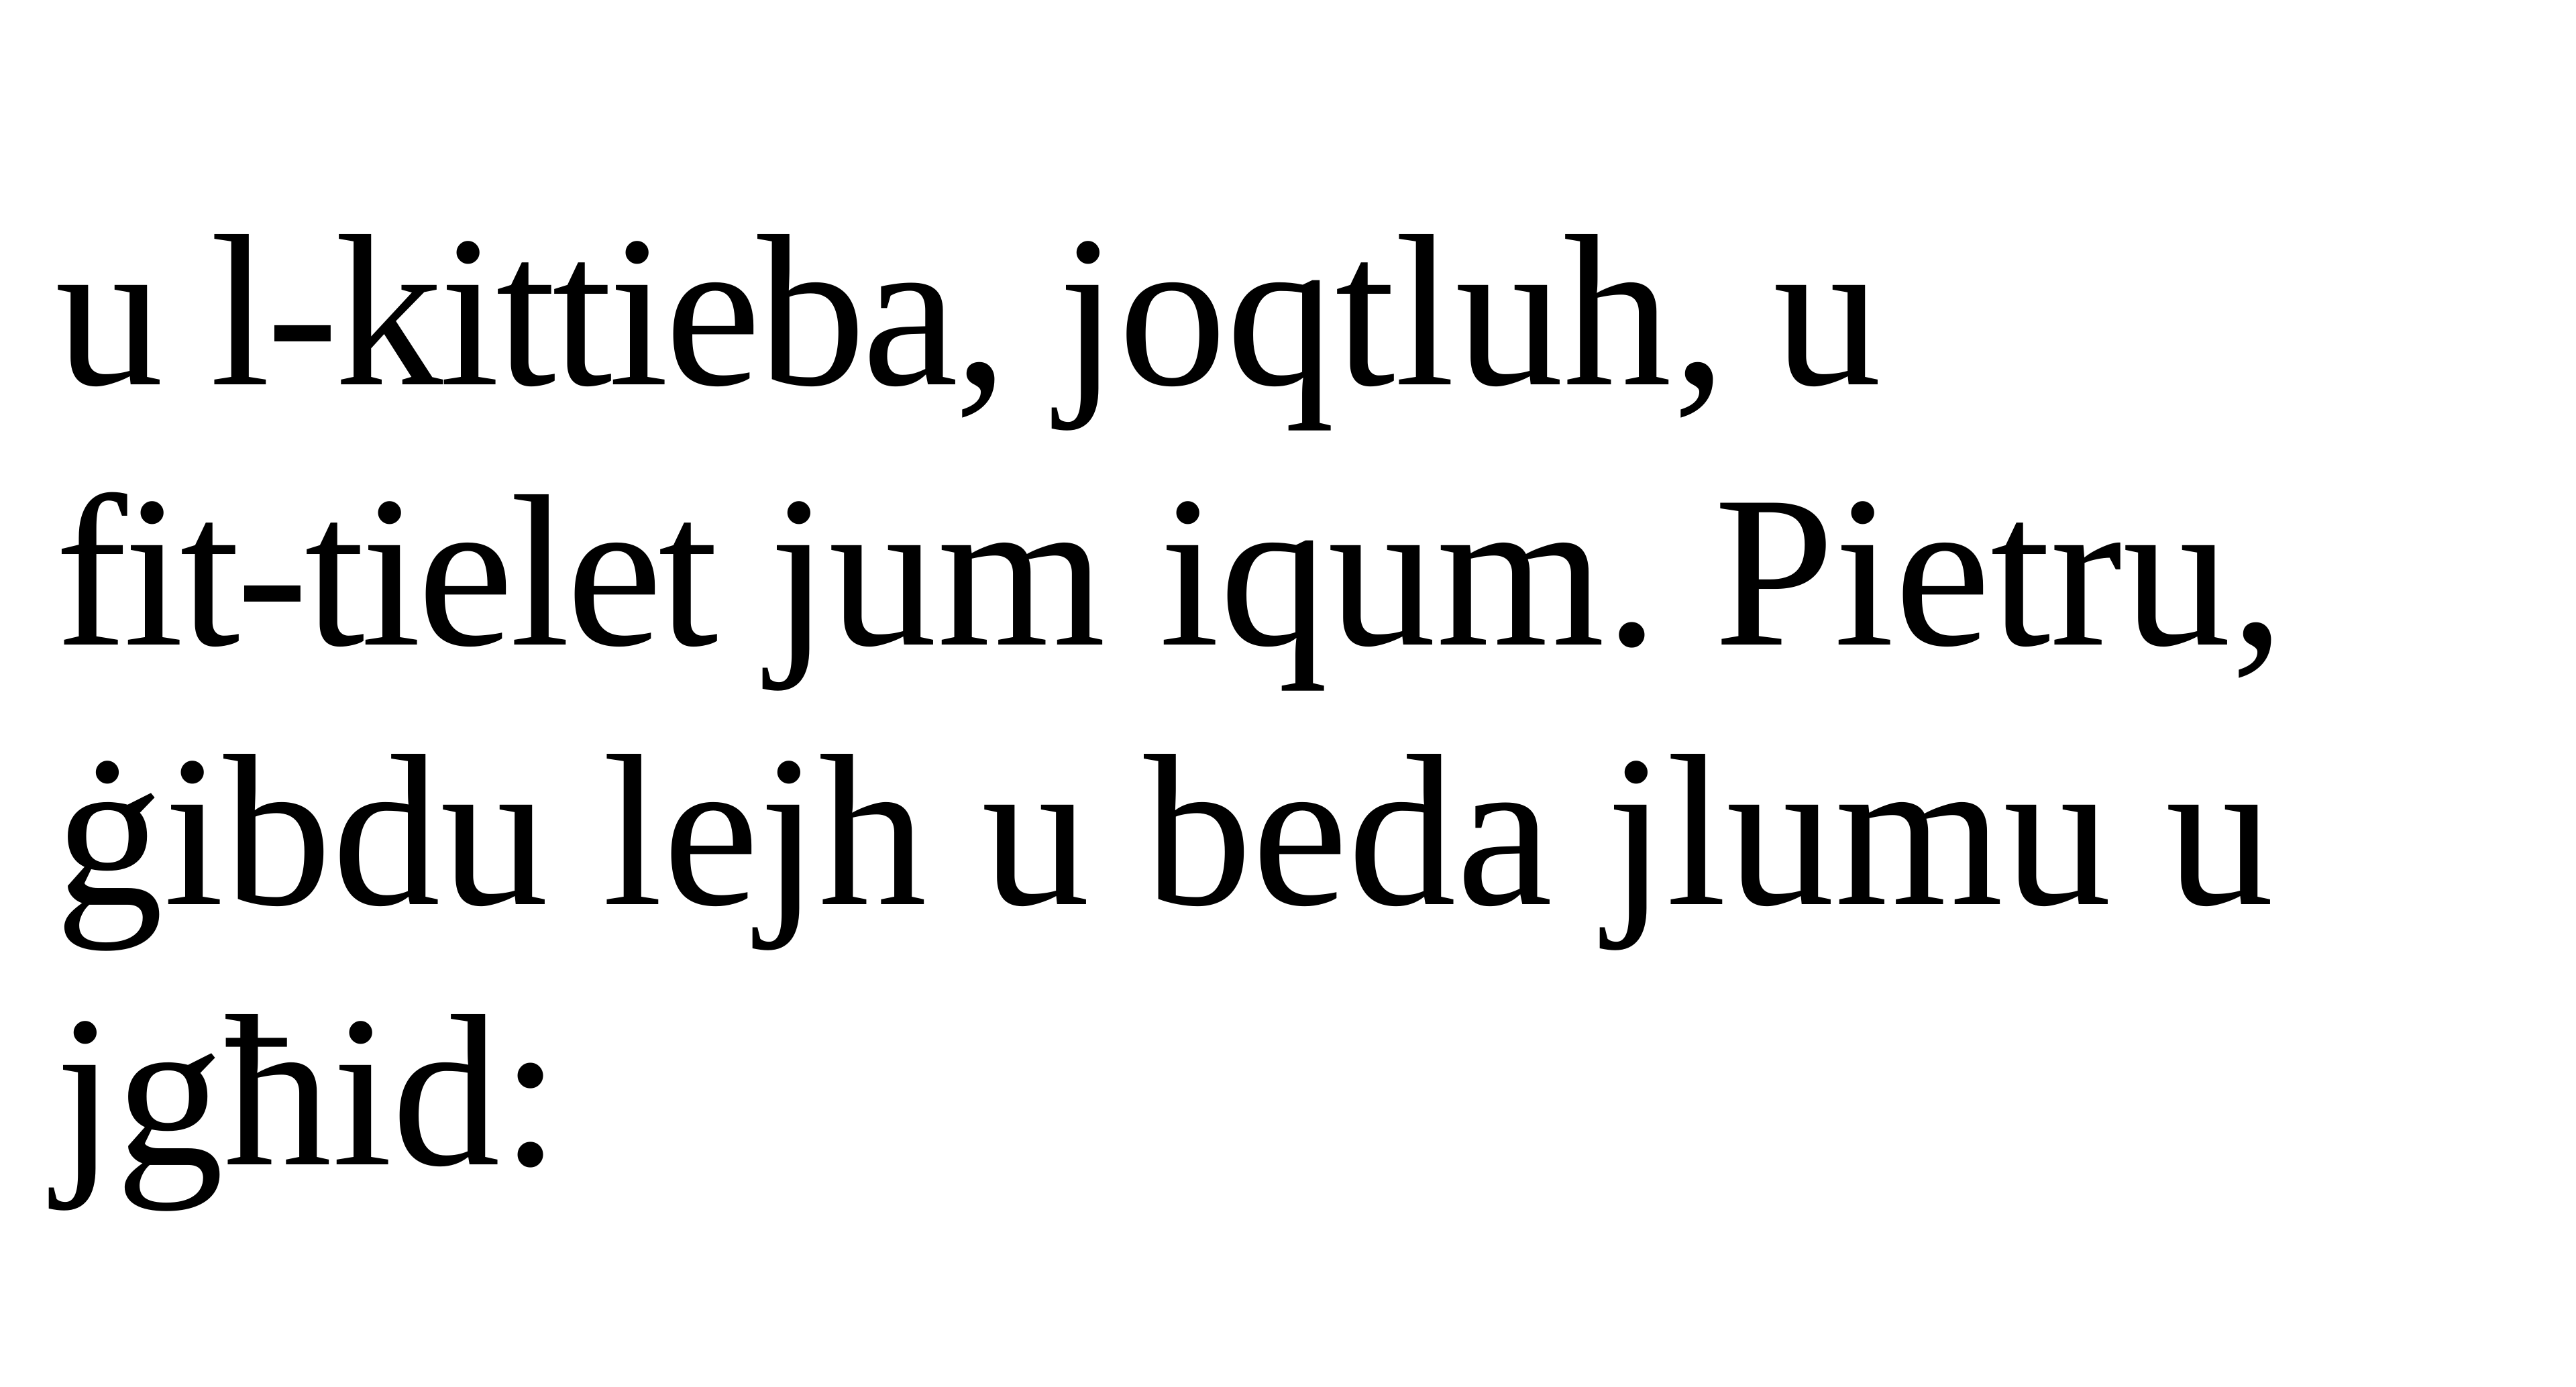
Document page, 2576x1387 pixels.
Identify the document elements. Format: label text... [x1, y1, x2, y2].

text_box u l-kittieba, joqtluh, u fit-tielet jum iqum. Pietru, ġibdu lejh u beda jlumu u jgħid: [45, 163, 2530, 1213]
